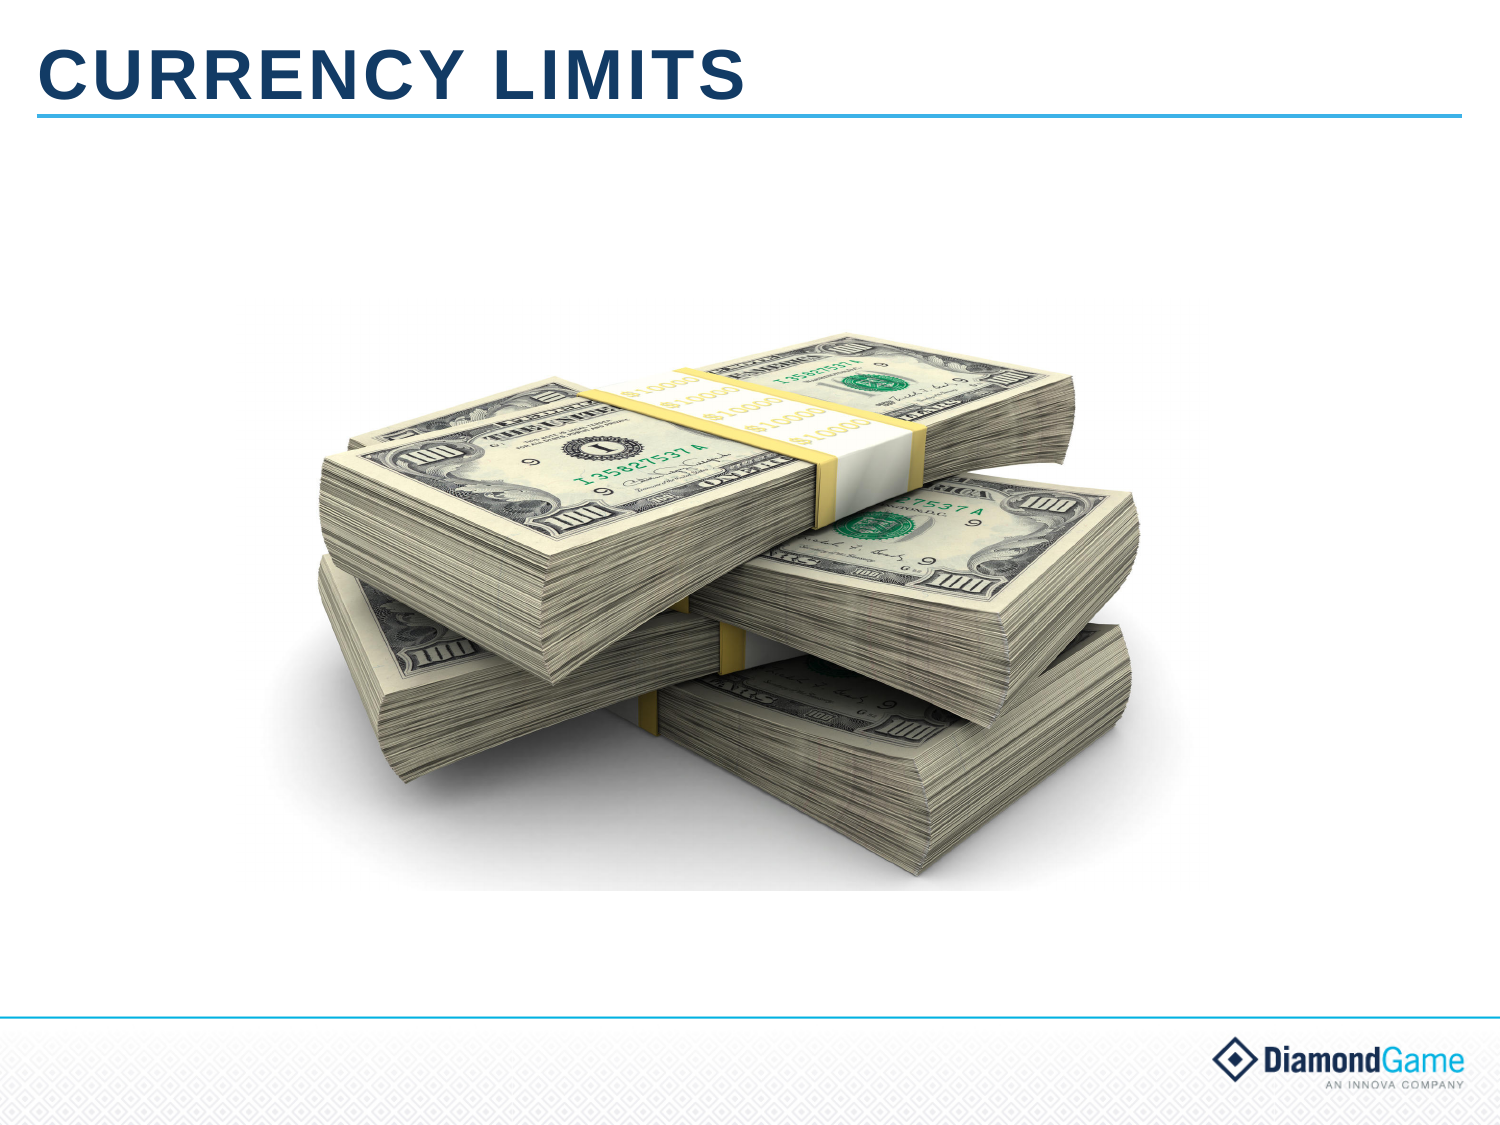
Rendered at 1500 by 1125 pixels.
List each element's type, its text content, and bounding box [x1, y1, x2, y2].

picture [0, 1019, 1500, 1125]
picture [0, 0, 1500, 1016]
text_box CURRENCY LIMITS [22, 21, 1423, 106]
